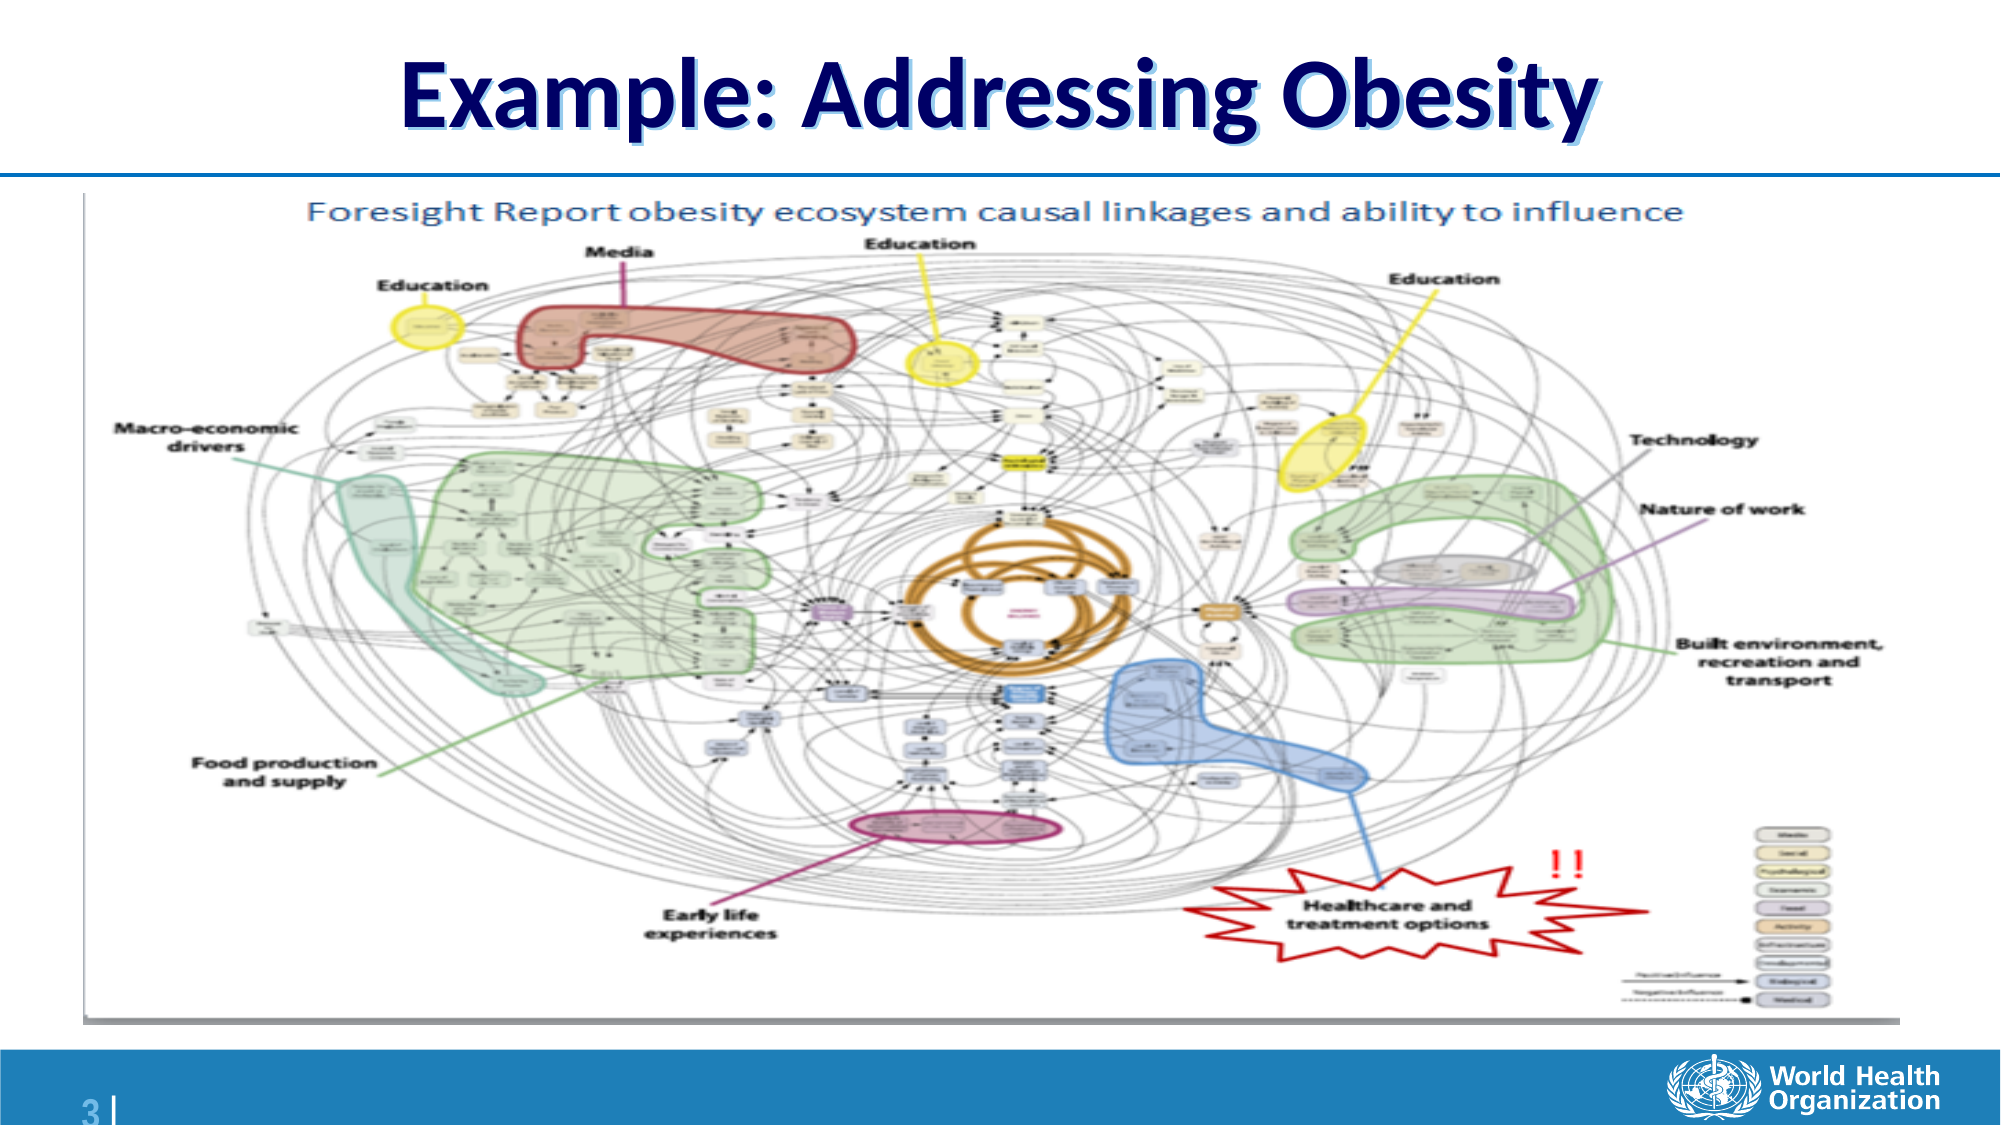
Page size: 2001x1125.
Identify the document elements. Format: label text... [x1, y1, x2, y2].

picture [83, 192, 1901, 1026]
title Example: Addressing Obesity [0, 0, 2000, 175]
